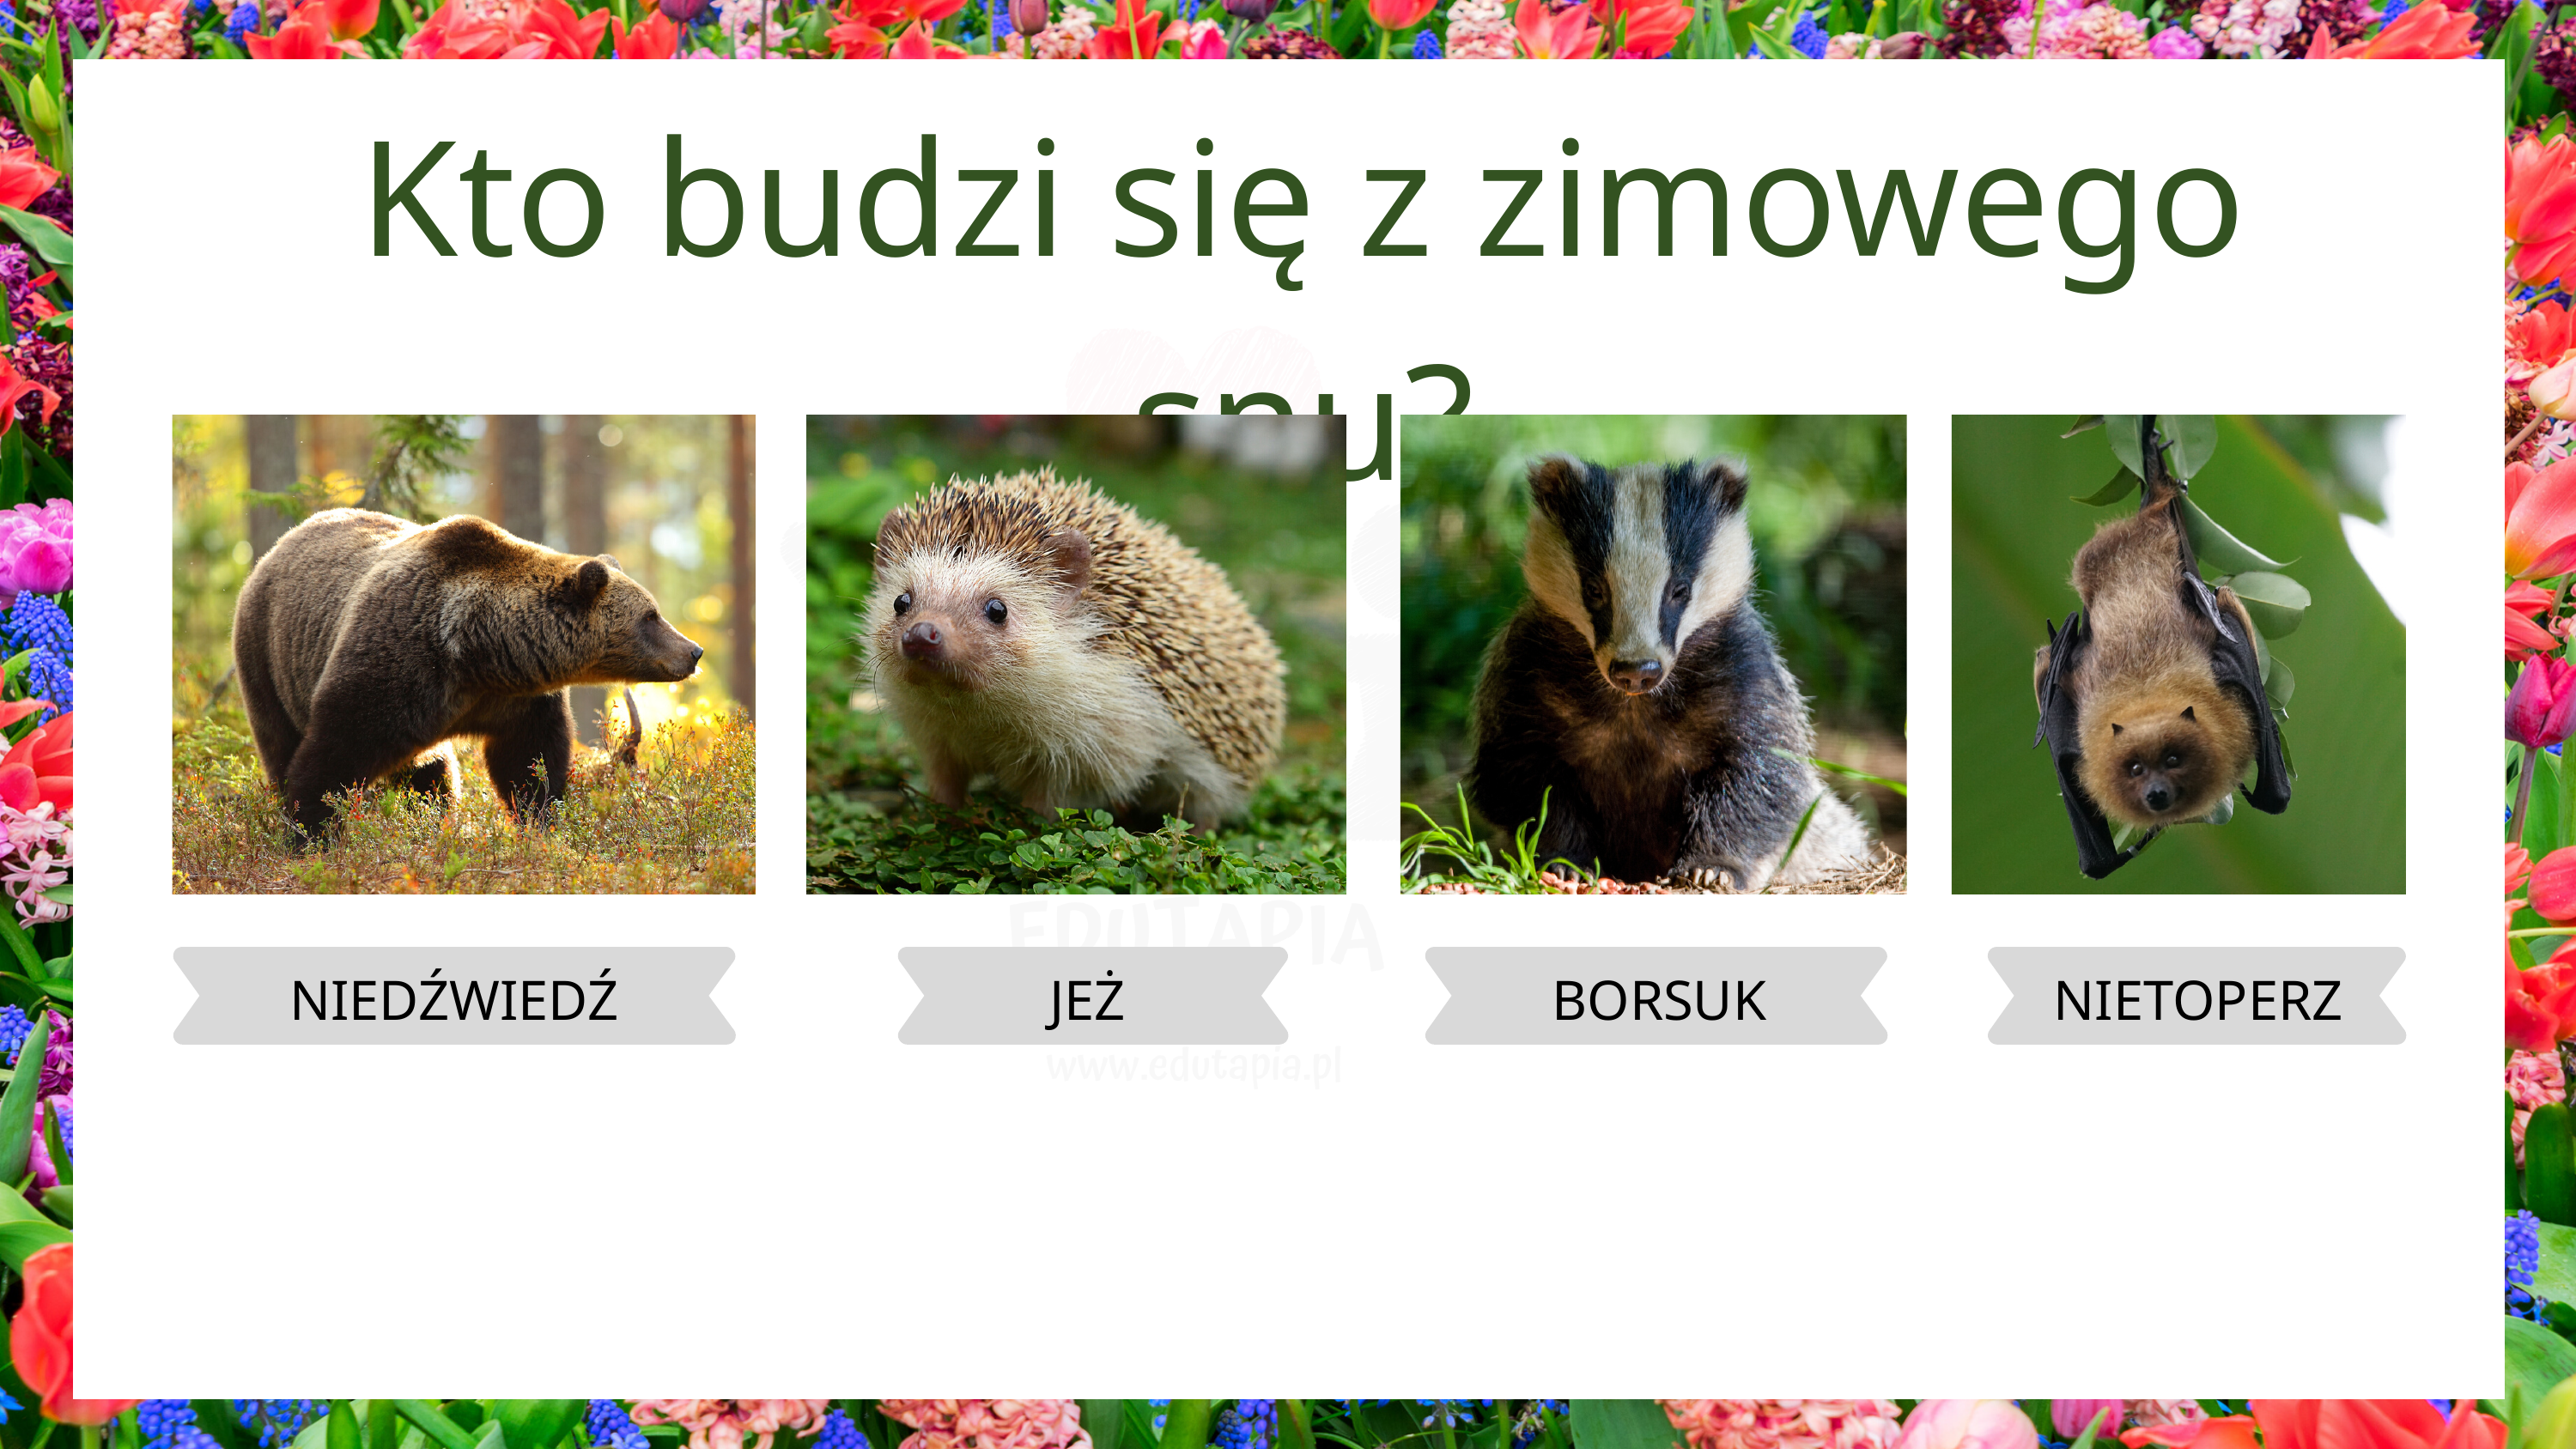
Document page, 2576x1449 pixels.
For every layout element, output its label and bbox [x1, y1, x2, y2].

text_box [1425, 946, 1888, 1046]
text_box [897, 946, 1289, 1046]
text_box [1987, 946, 2407, 1046]
text_box [173, 946, 736, 1046]
text_box [73, 59, 2506, 1400]
picture [0, 0, 2576, 1449]
